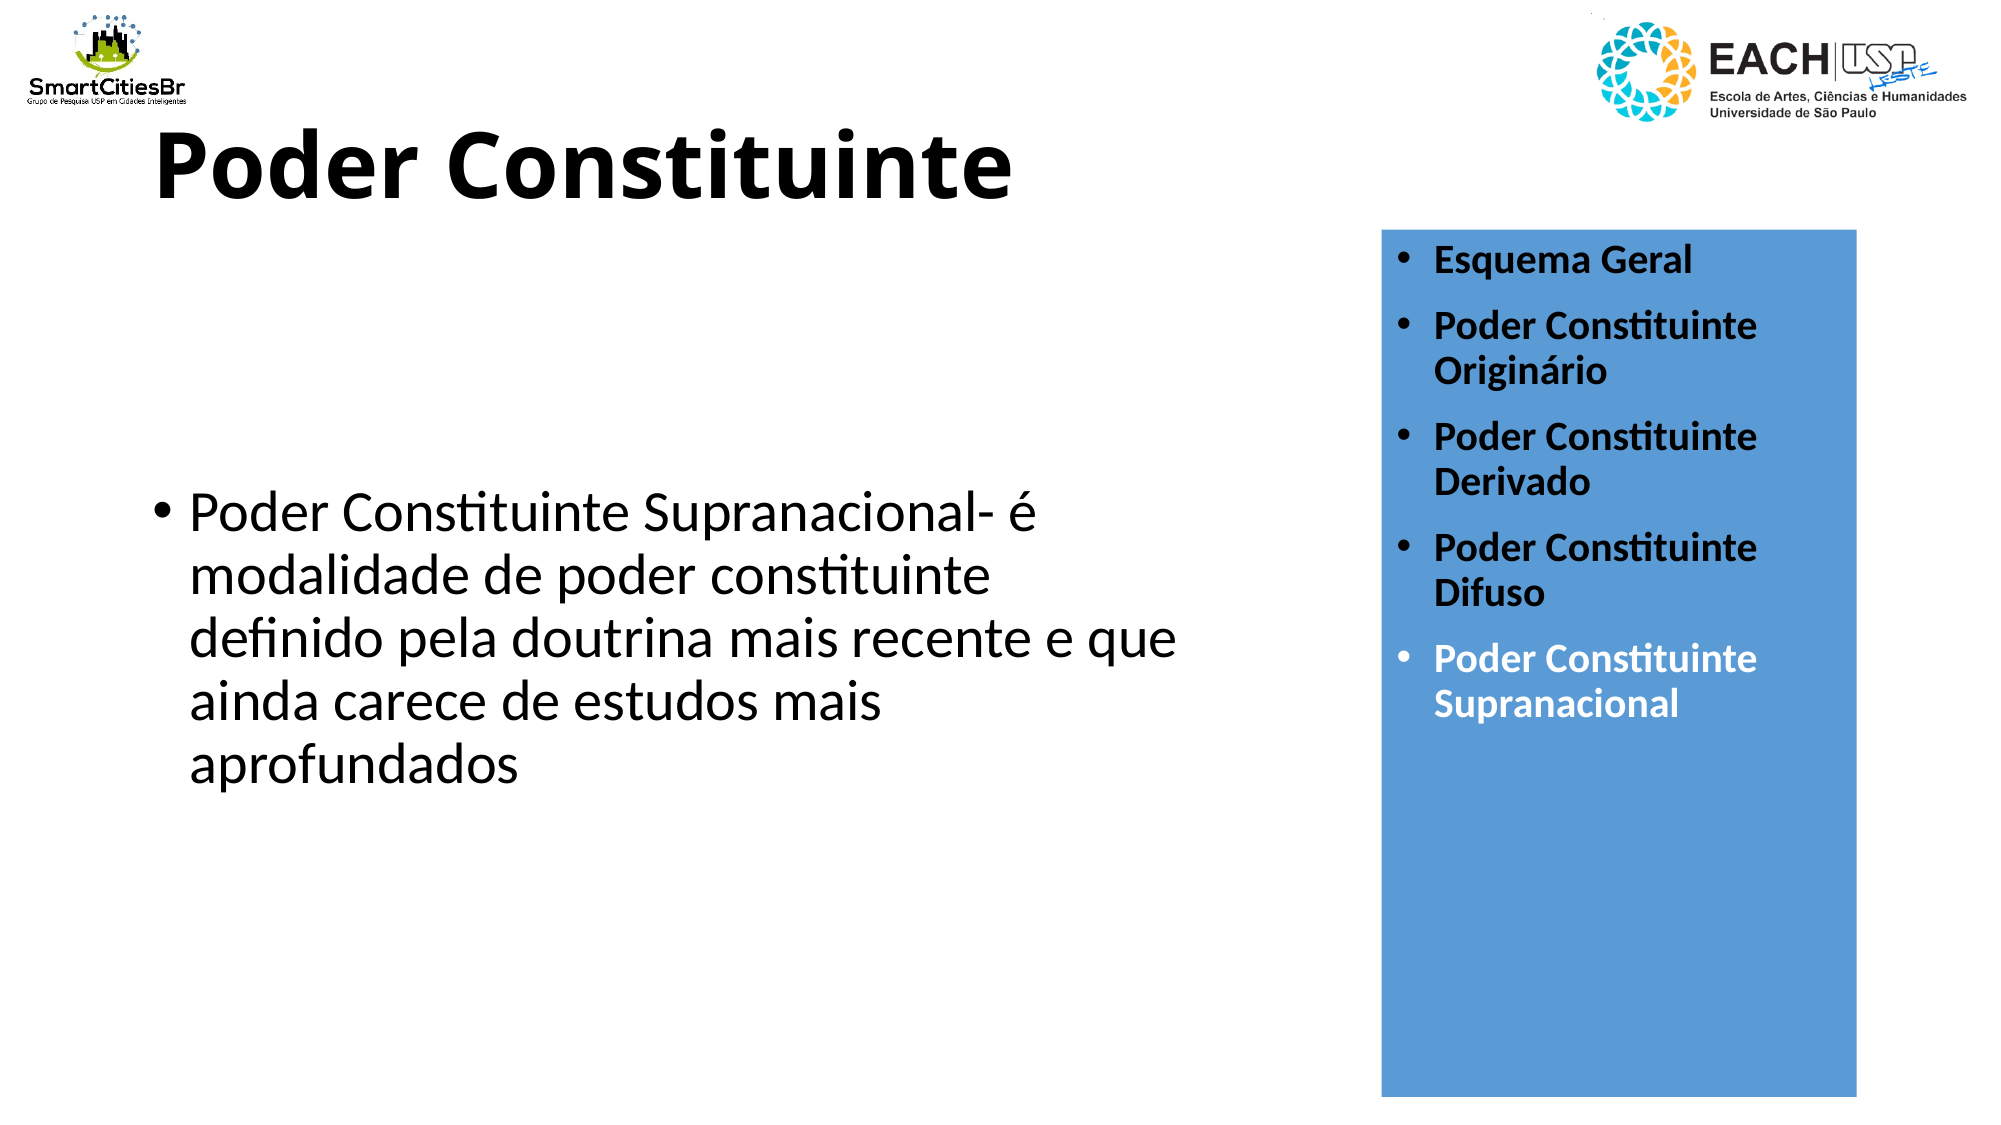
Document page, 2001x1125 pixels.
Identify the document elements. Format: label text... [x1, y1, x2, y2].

picture [27, 15, 186, 105]
list Esquema Geral Poder Constituinte Originário Poder Constituinte Derivado Poder Constituinte Difuso Poder Constituinte Supranacional [1381, 229, 1857, 1097]
picture [1590, 9, 2000, 150]
title Poder Constituinte [137, 59, 1863, 278]
list Poder Constituinte Supranacional- é modalidade de poder constituinte definido pela doutrina mais recente e que ainda carece de estudos mais aprofundados [137, 299, 1211, 1014]
